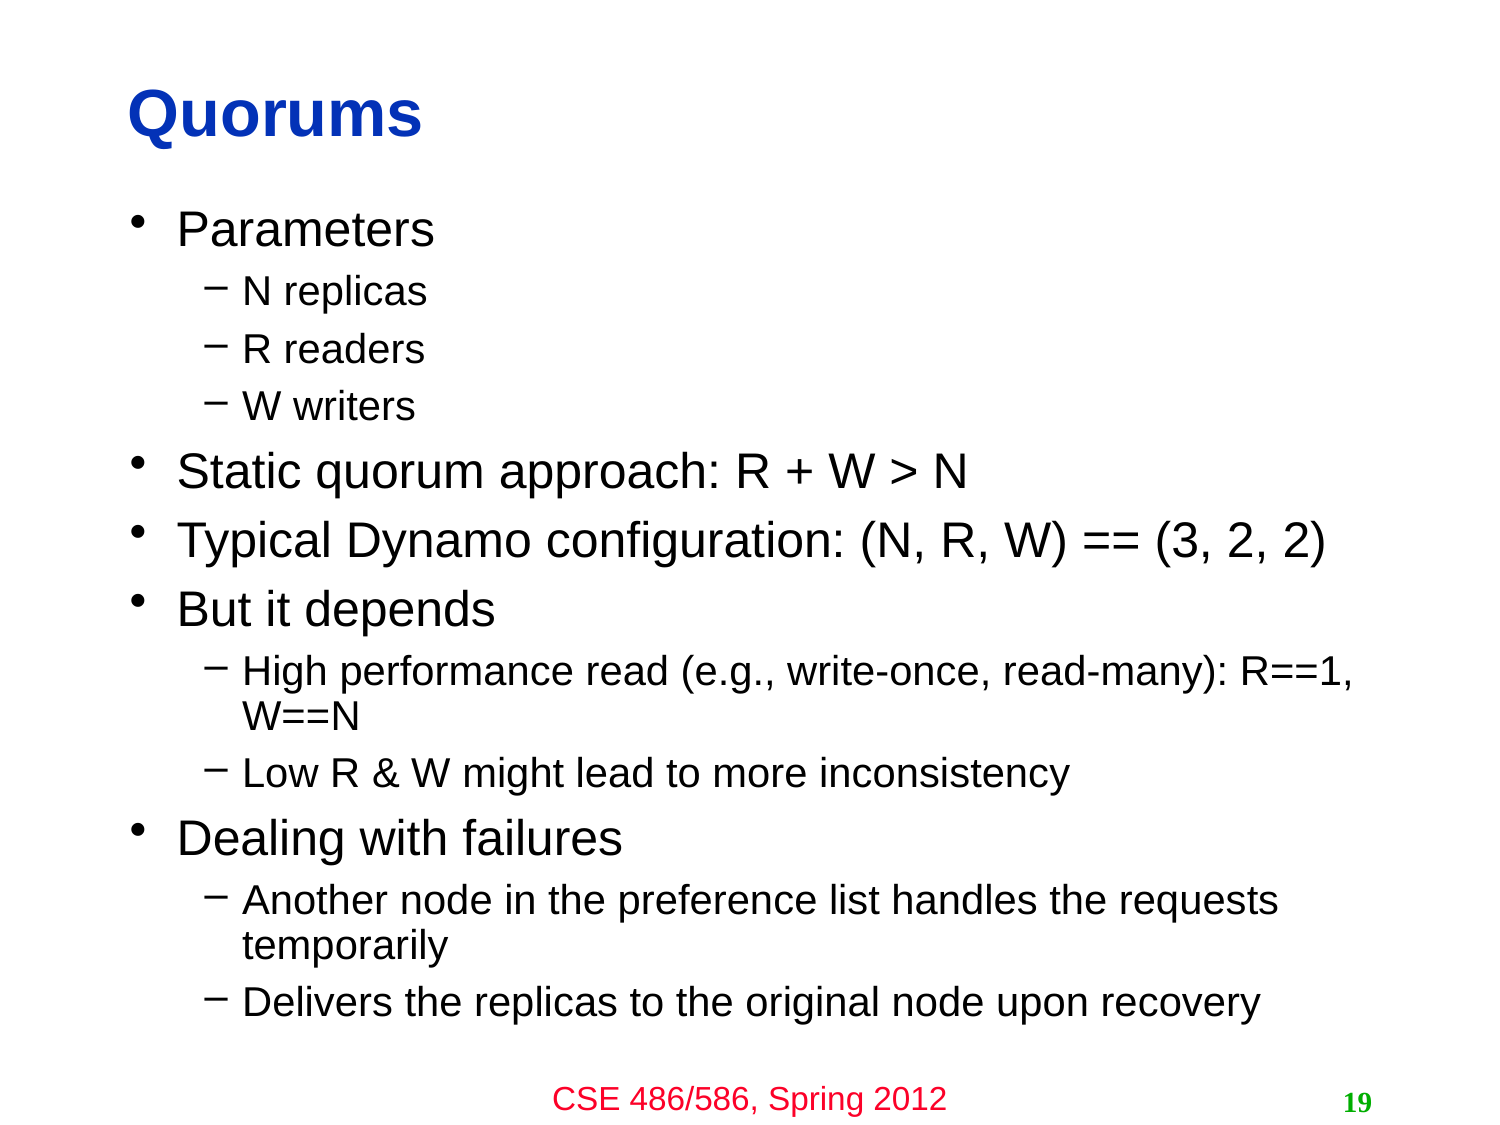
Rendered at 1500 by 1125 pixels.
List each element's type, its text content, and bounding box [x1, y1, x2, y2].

list Parameters N replicas R readers W writers Static quorum approach: R + W > N Typical Dynamo configuration: (N, R, W) == (3, 2, 2) But it depends High performance read (e.g., write-once, read-many): R==1, W==N Low R & W might lead to more inconsistency Dealing with failures Another node in the preference list handles the requests temporarily Delivers the replicas to the original node upon recovery [114, 195, 1376, 1005]
slide_number 19 [1074, 1076, 1388, 1125]
title Quorums [112, 53, 1310, 176]
